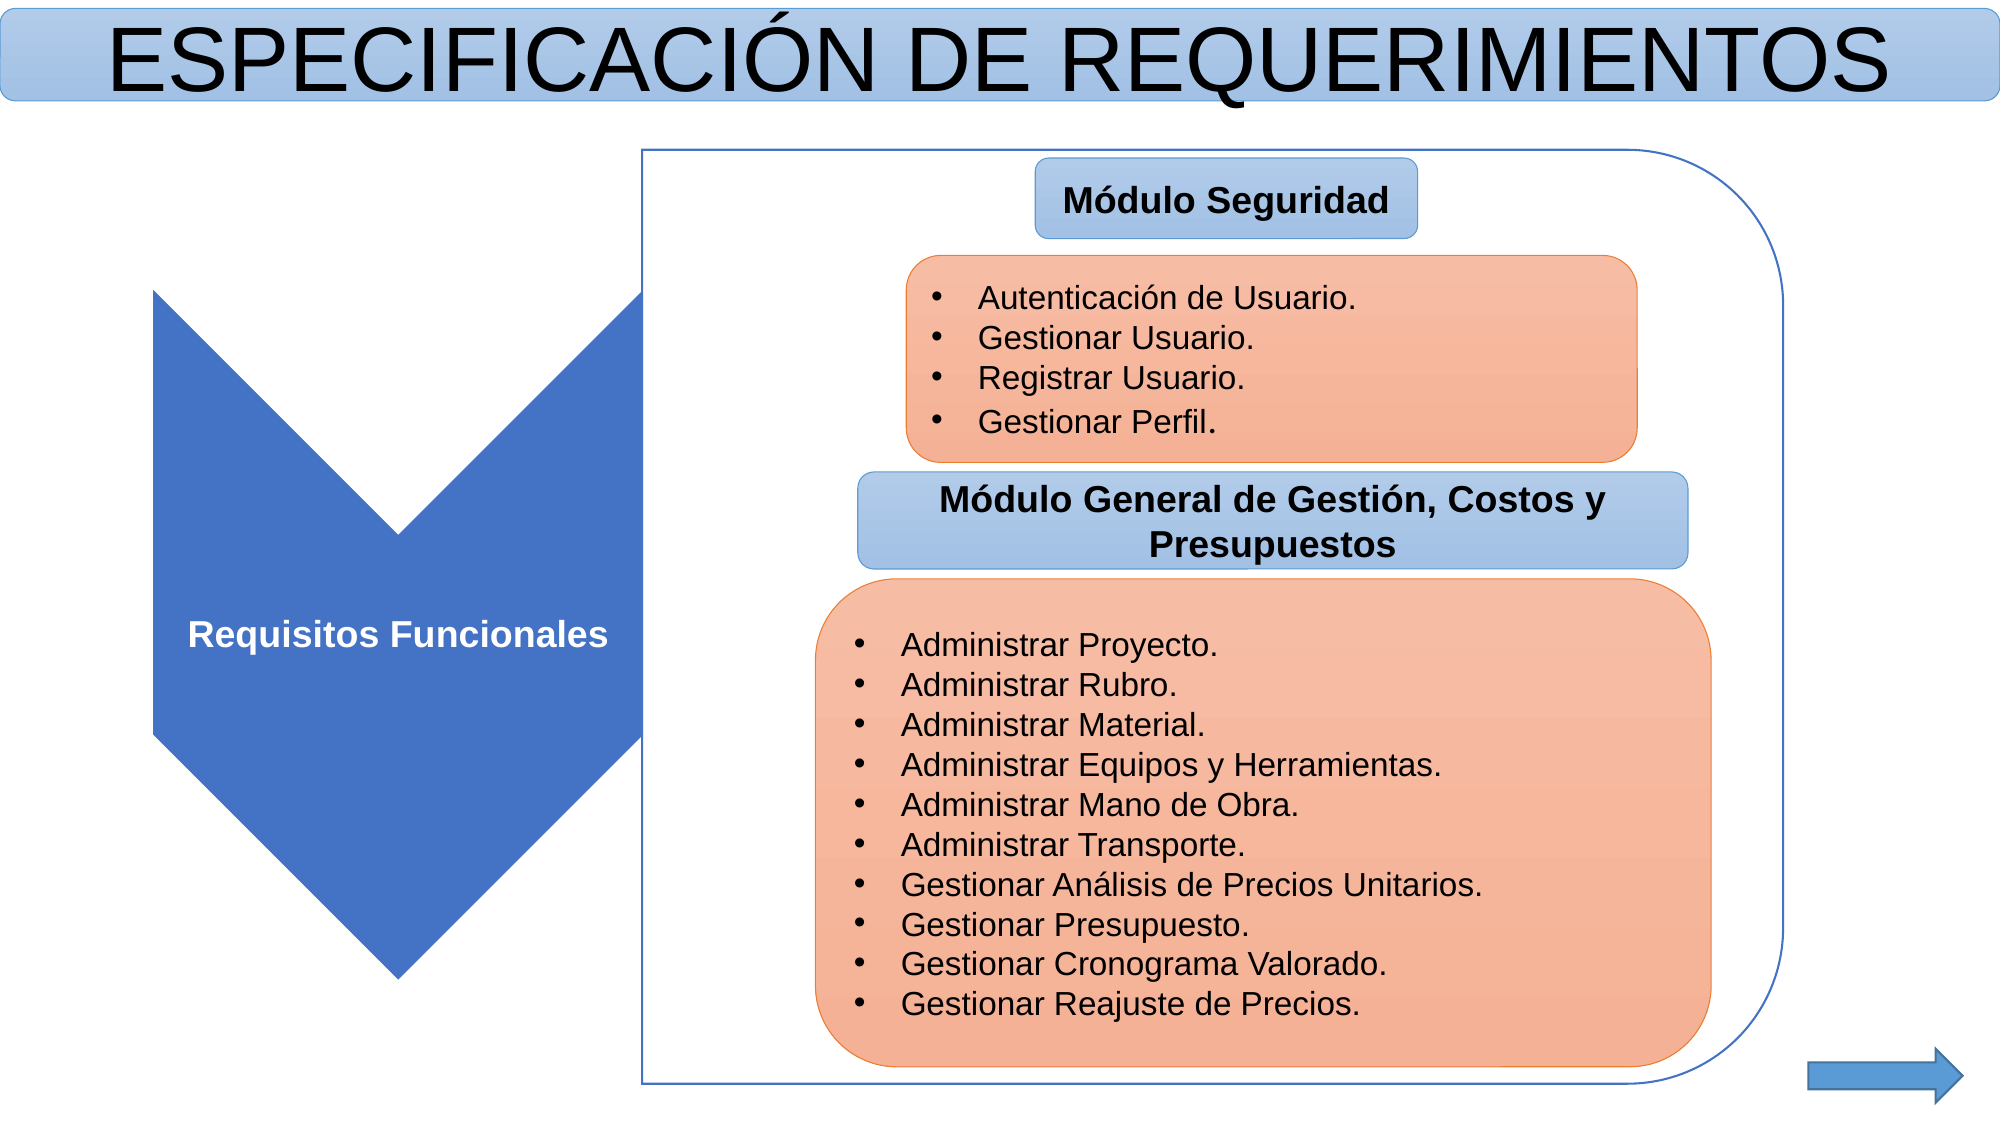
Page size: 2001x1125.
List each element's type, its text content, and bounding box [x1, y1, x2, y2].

text_box ESPECIFICACIÓN DE REQUERIMIENTOS [0, 7, 2000, 102]
text_box [1807, 1046, 1965, 1106]
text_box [154, 130, 1784, 1103]
